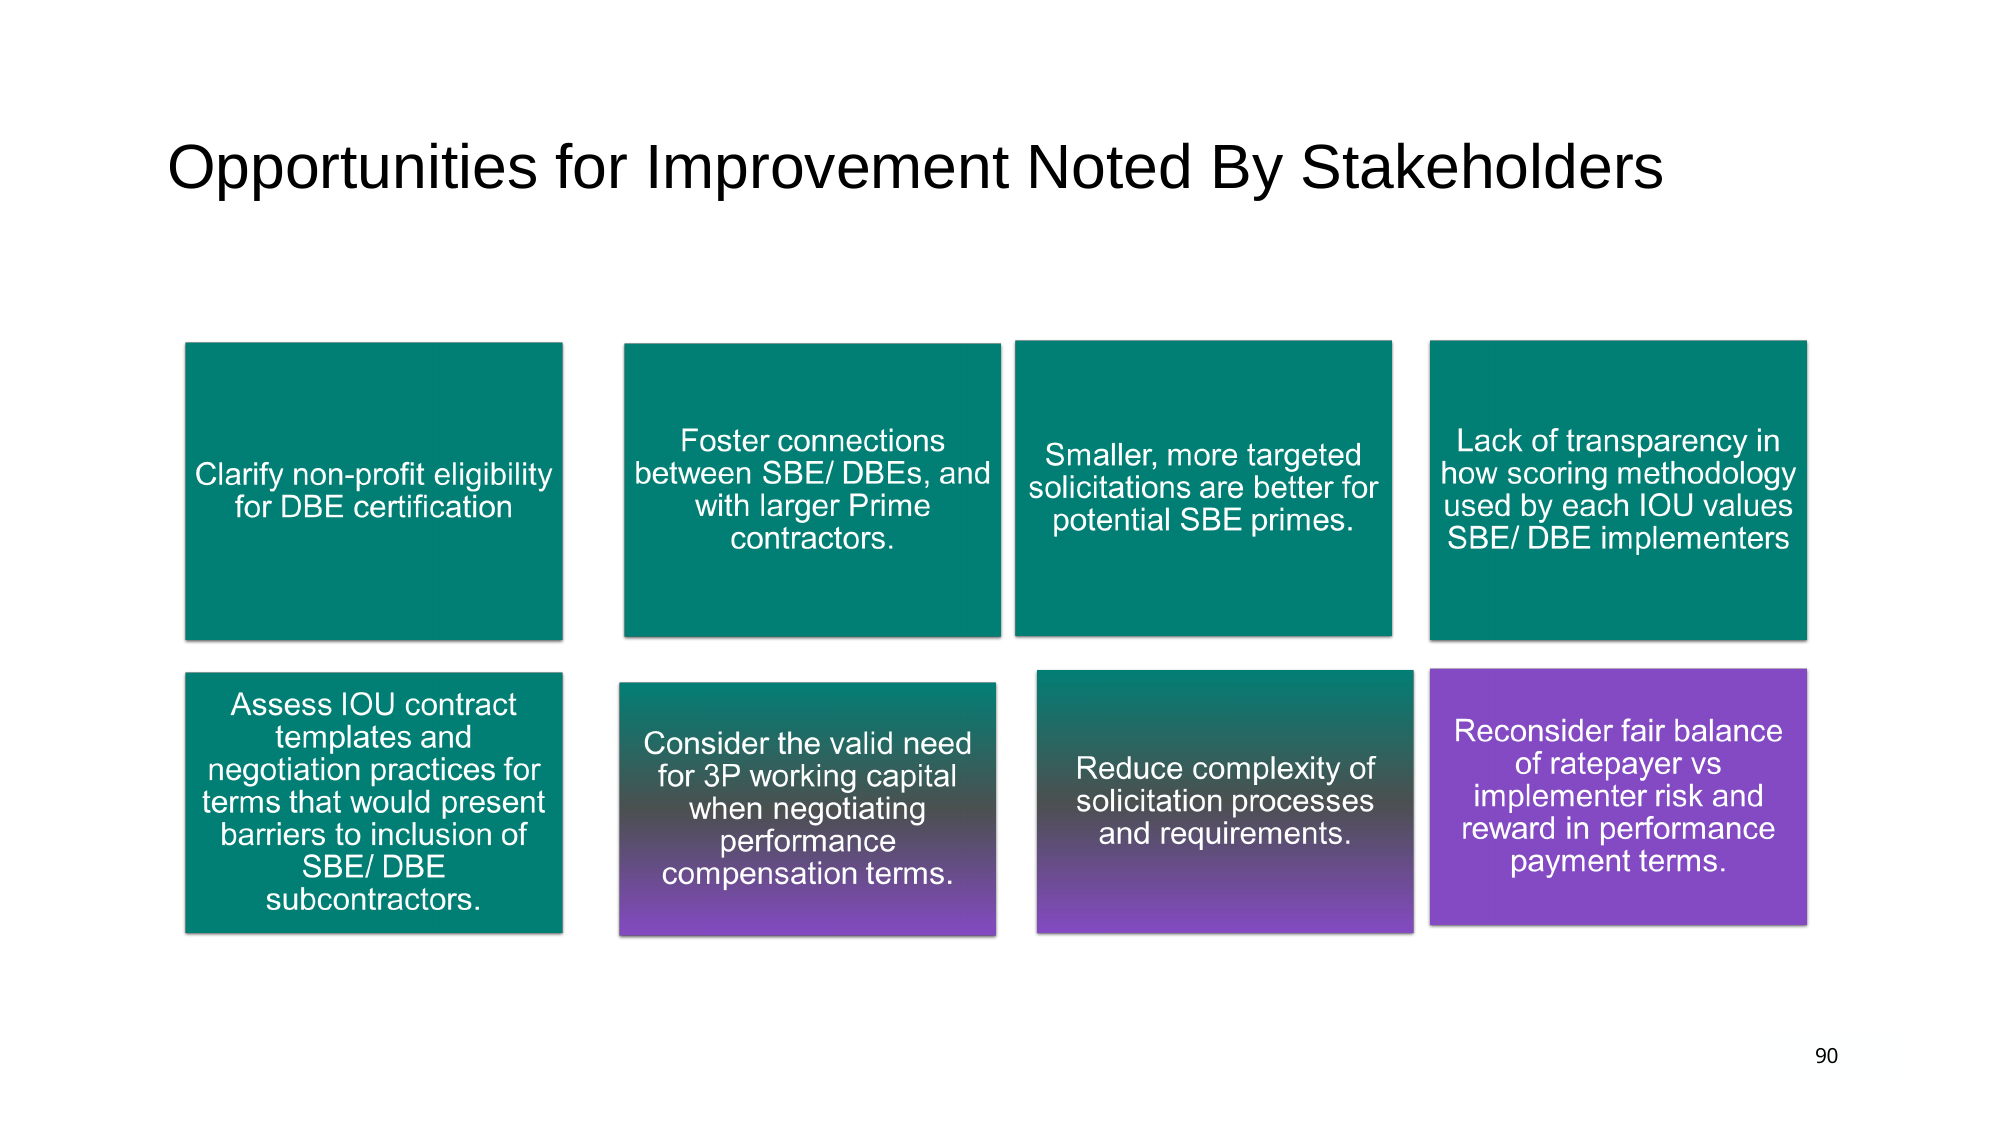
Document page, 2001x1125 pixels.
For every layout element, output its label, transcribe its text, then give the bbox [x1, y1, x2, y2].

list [172, 299, 1828, 1014]
title Opportunities for Improvement Noted By Stakeholders [137, 59, 1863, 278]
